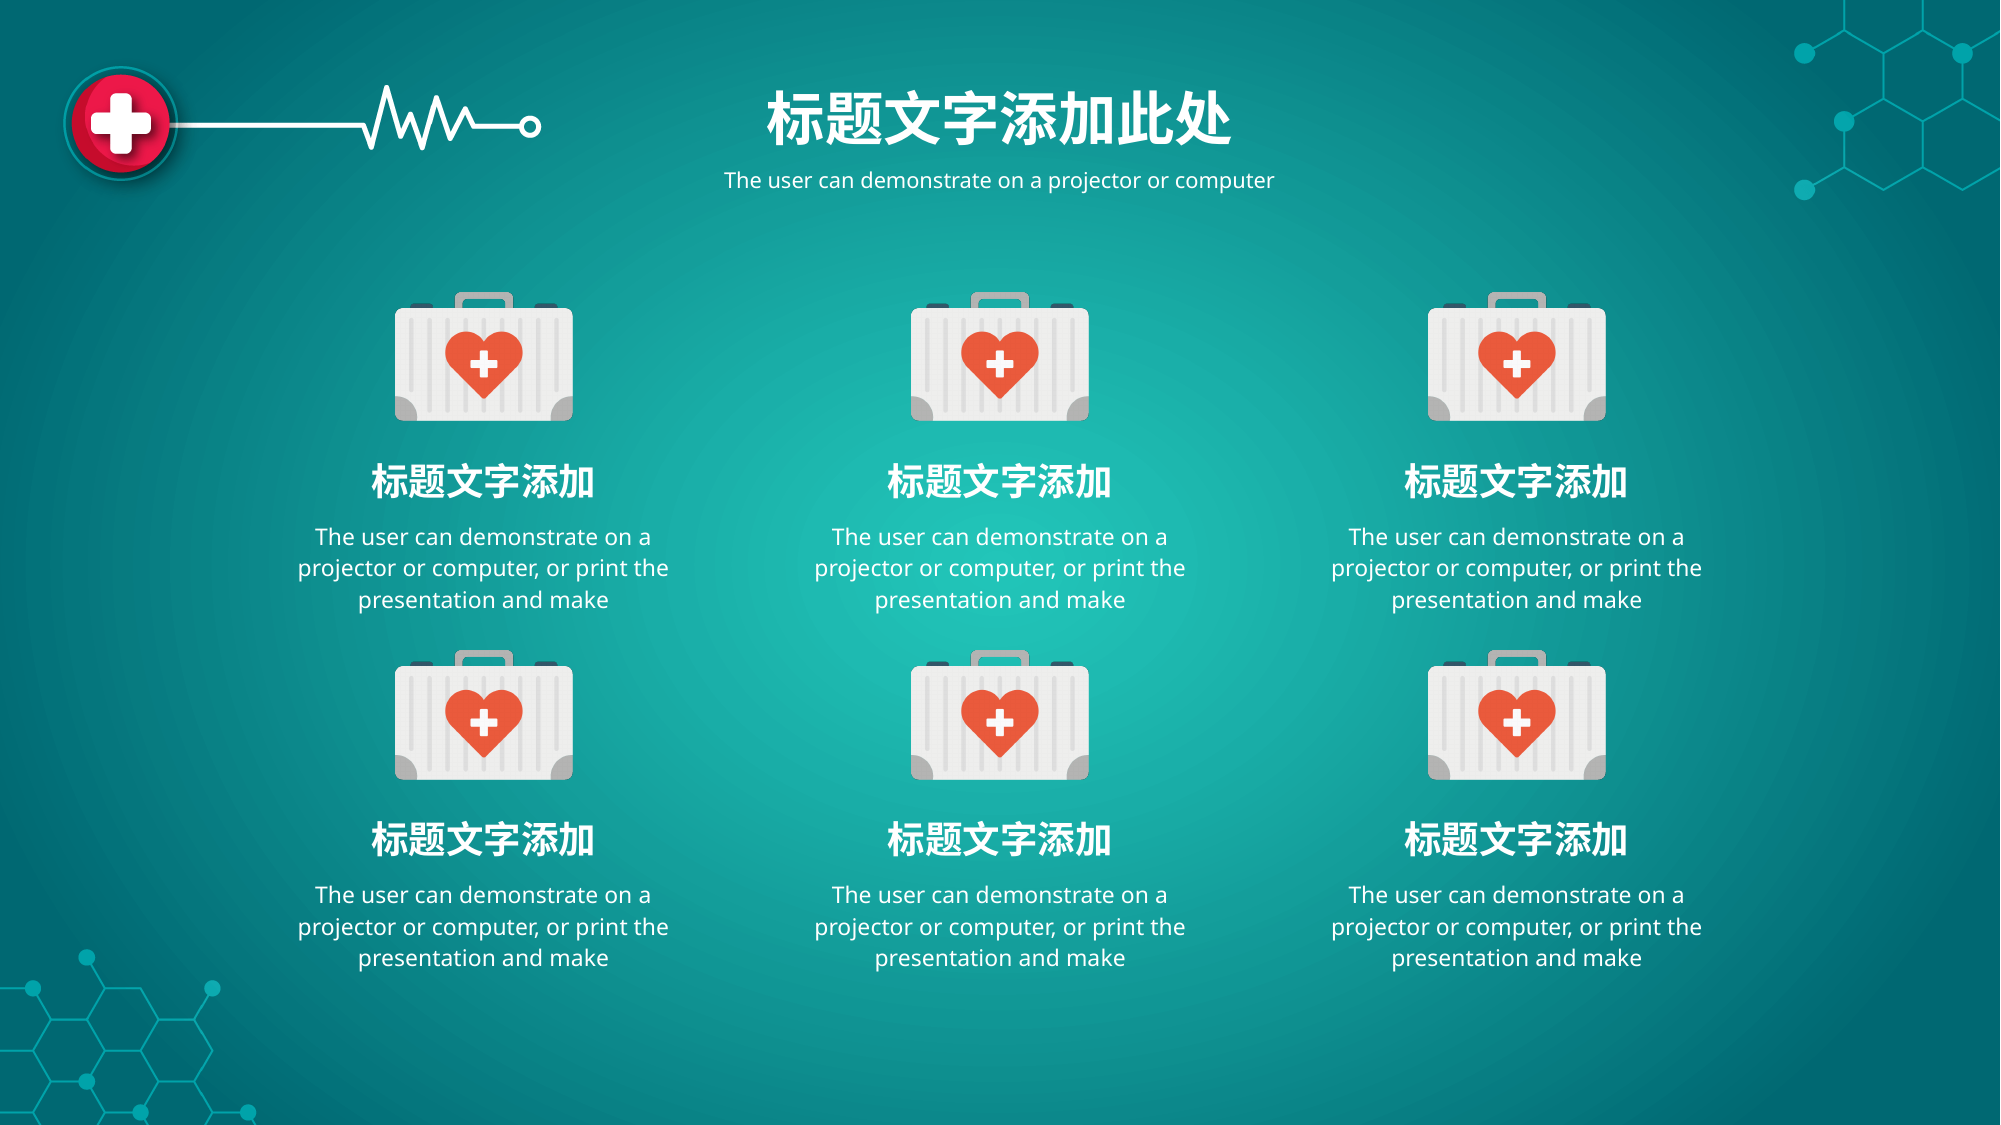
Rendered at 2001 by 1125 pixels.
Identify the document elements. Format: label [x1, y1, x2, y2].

text_box [266, 650, 701, 980]
picture [0, 0, 2000, 1125]
text_box [1299, 292, 1735, 622]
text_box [783, 650, 1218, 980]
text_box [660, 74, 1340, 199]
text_box [783, 292, 1218, 622]
text_box [1299, 650, 1735, 980]
text_box [266, 292, 701, 622]
